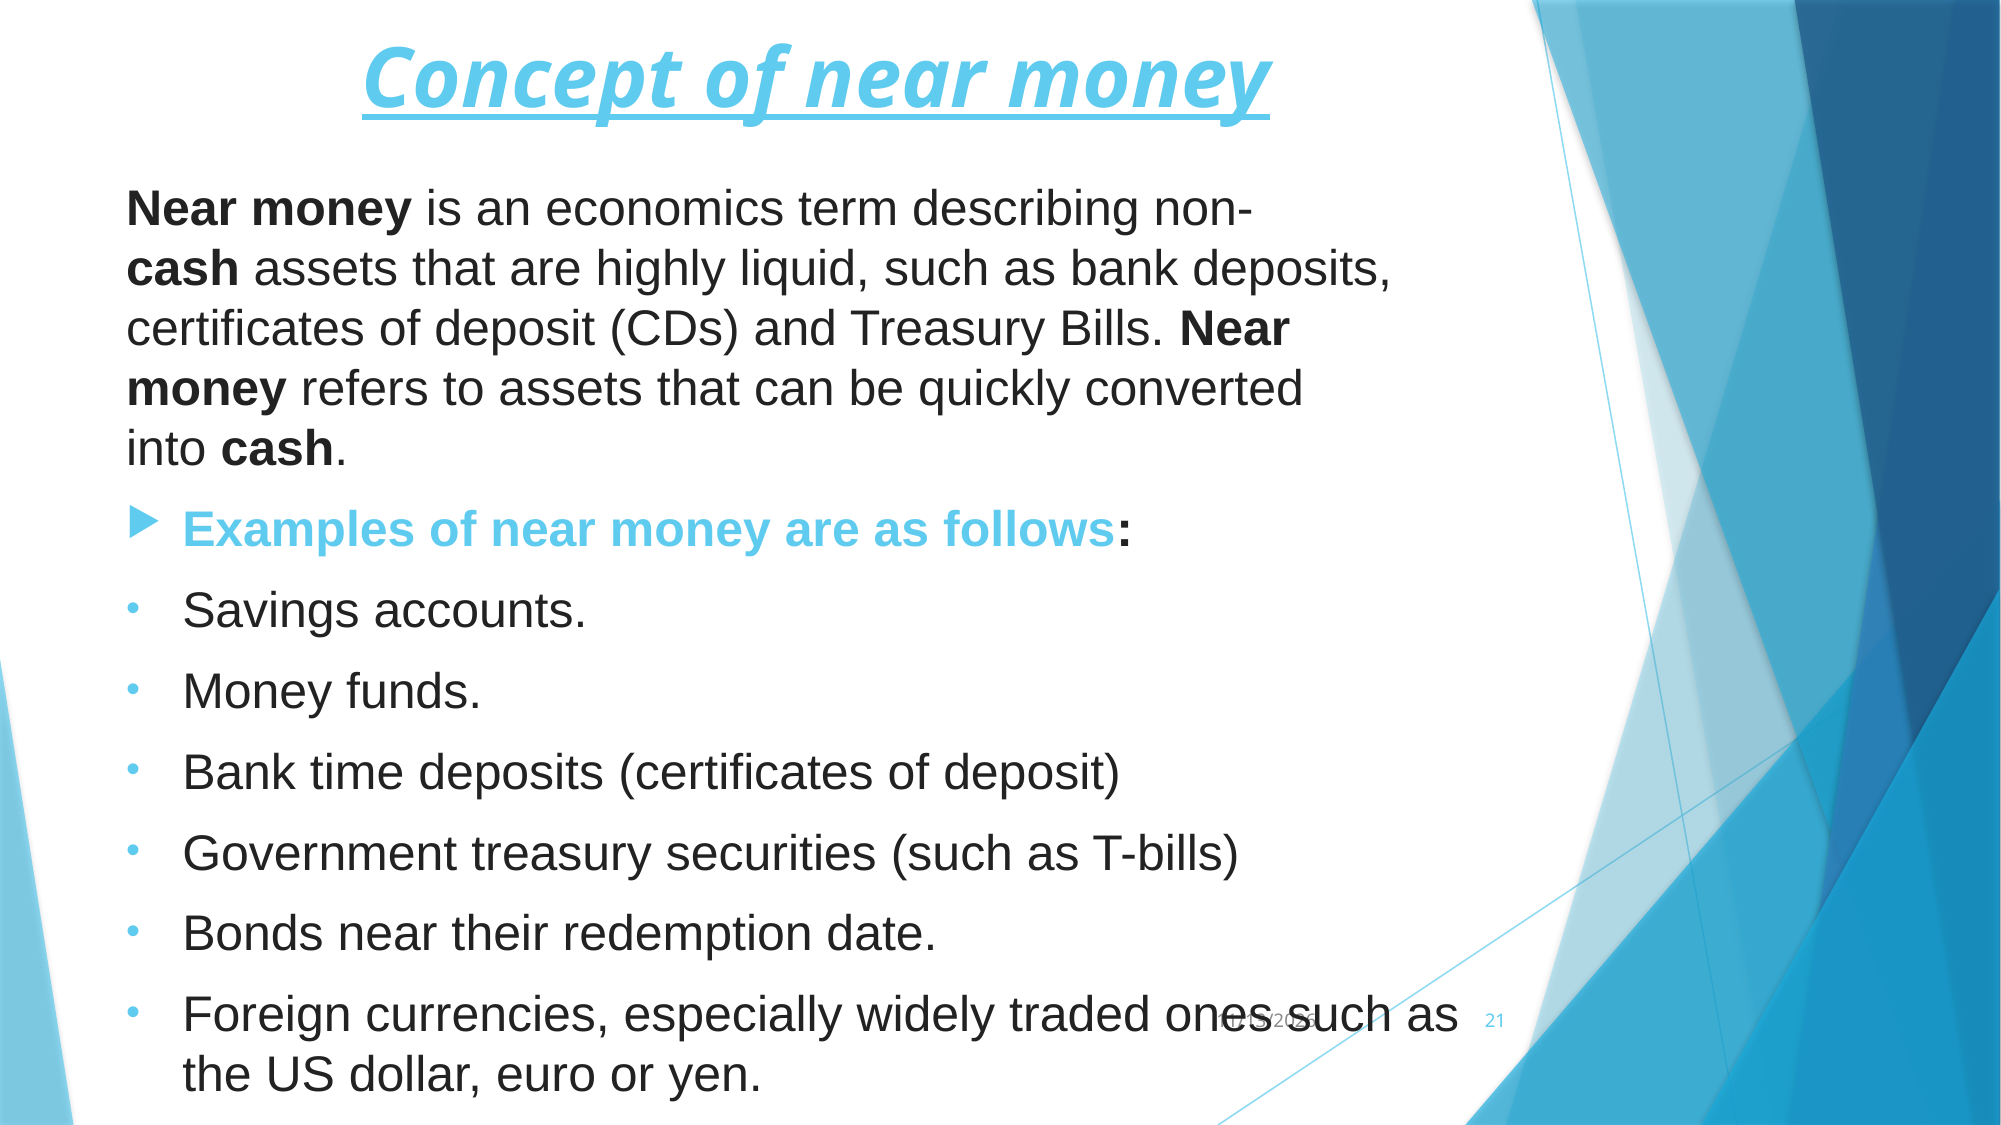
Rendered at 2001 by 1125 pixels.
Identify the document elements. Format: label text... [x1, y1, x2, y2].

slide_number 21 [1409, 991, 1522, 1051]
list Near money is an economics term describing non-cash assets that are highly liquid, such as bank deposits, certificates of deposit (CDs) and Treasury Bills. Near money refers to assets that can be quickly converted into cash. Examples of near money are as follows: Savings accounts. Money funds. Bank time deposits (certificates of deposit) Government treasury securities (such as T-bills) Bonds near their redemption date. Foreign currencies, especially widely traded ones such as the US dollar, euro or yen. [111, 168, 1522, 1094]
title Concept of near money [111, 17, 1522, 168]
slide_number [1181, 991, 1332, 1051]
